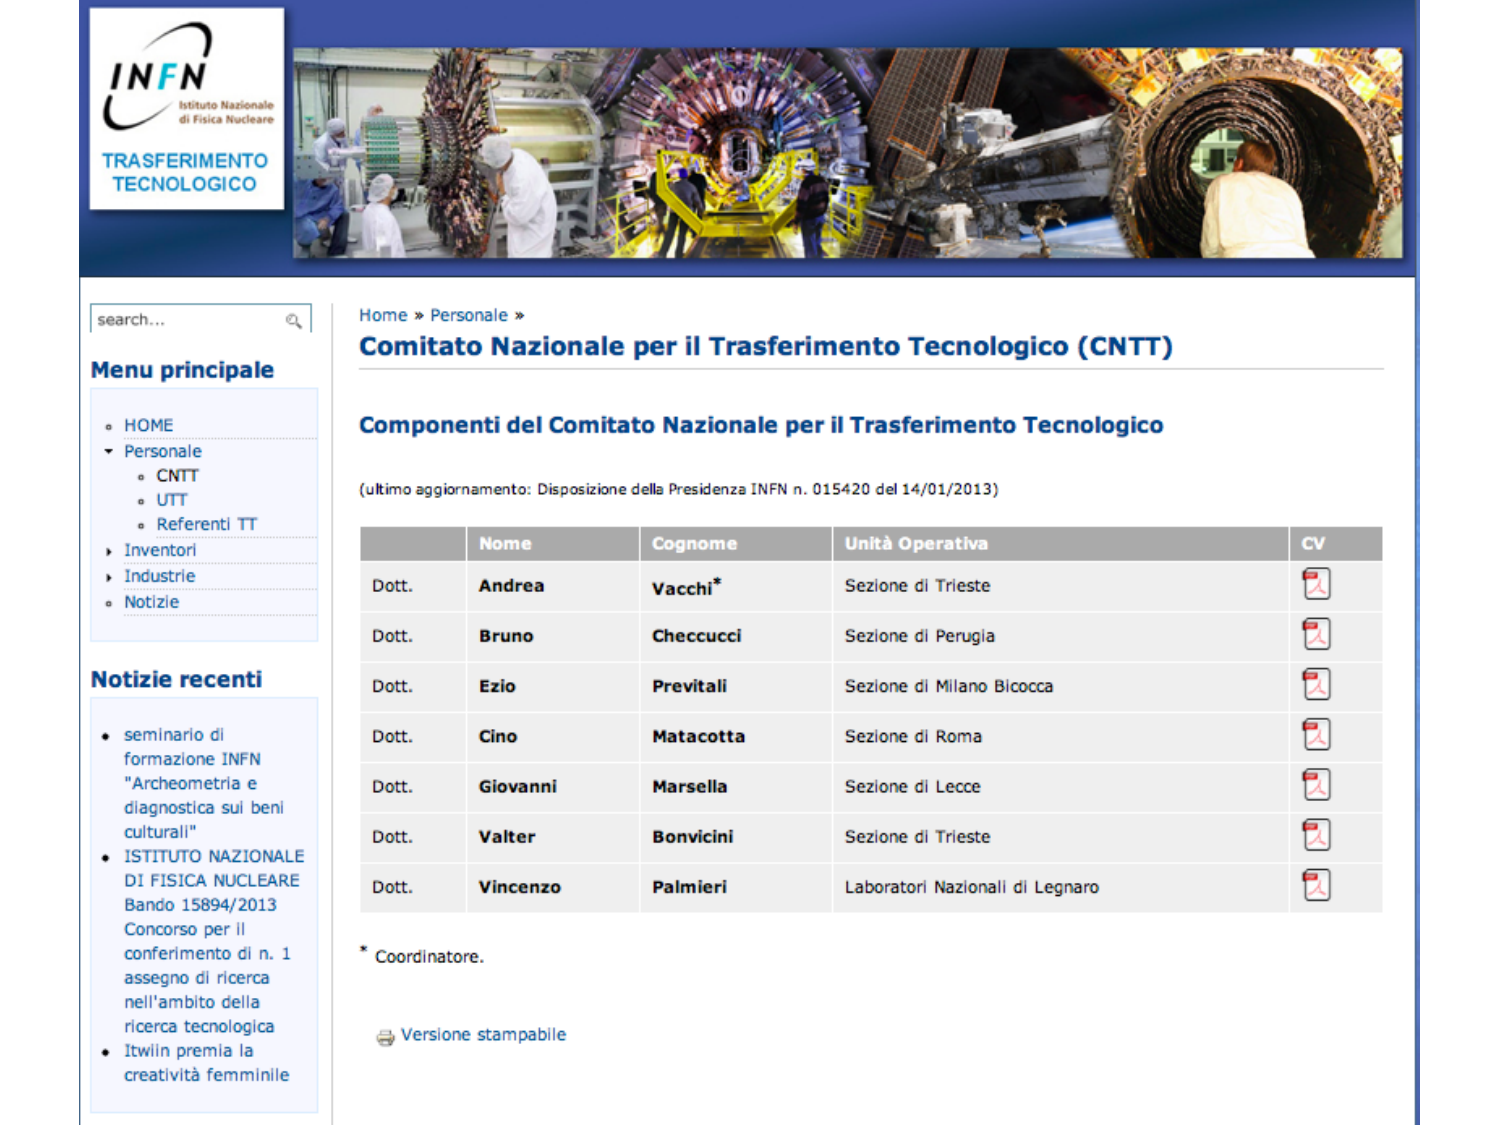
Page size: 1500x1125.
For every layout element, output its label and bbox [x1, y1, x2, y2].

picture [78, 0, 1420, 1125]
